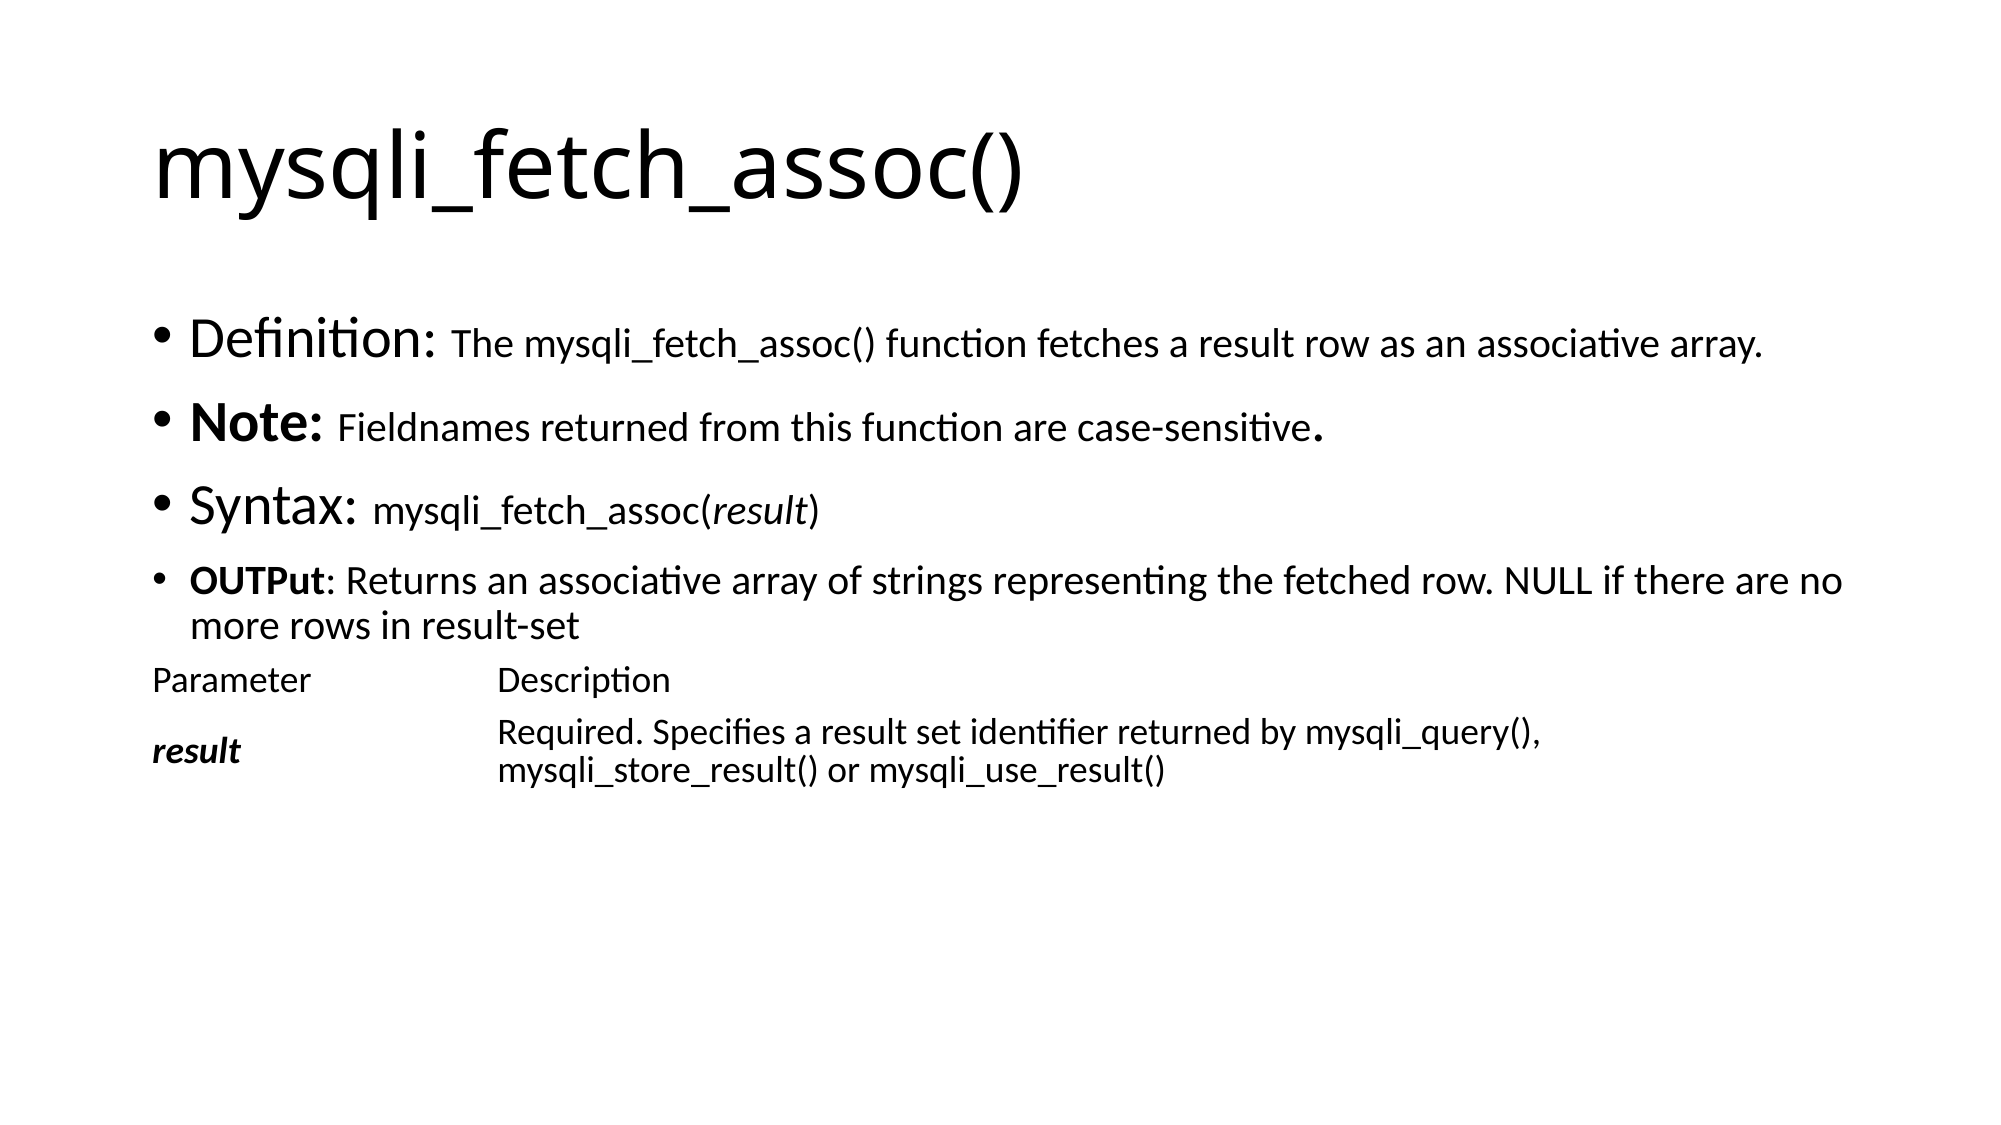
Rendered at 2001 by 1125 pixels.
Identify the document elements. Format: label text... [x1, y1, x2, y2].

table_header Description [482, 656, 1862, 709]
table_cell Required. Specifies a result set identifier returned by mysqli_query(), mysqli_store_result() or mysqli_use_result() [482, 709, 1862, 800]
list Definition: The mysqli_fetch_assoc() function fetches a result row as an associative array. Note: Fieldnames returned from this function are case-sensitive. Syntax: mysqli_fetch_assoc(result) OUTPut: Returns an associative array of strings representing the fetched row. NULL if there are no more rows in result-set [137, 299, 1863, 1014]
table_cell result [137, 709, 482, 800]
table_header Parameter [137, 656, 482, 709]
title mysqli_fetch_assoc() [137, 59, 1863, 278]
